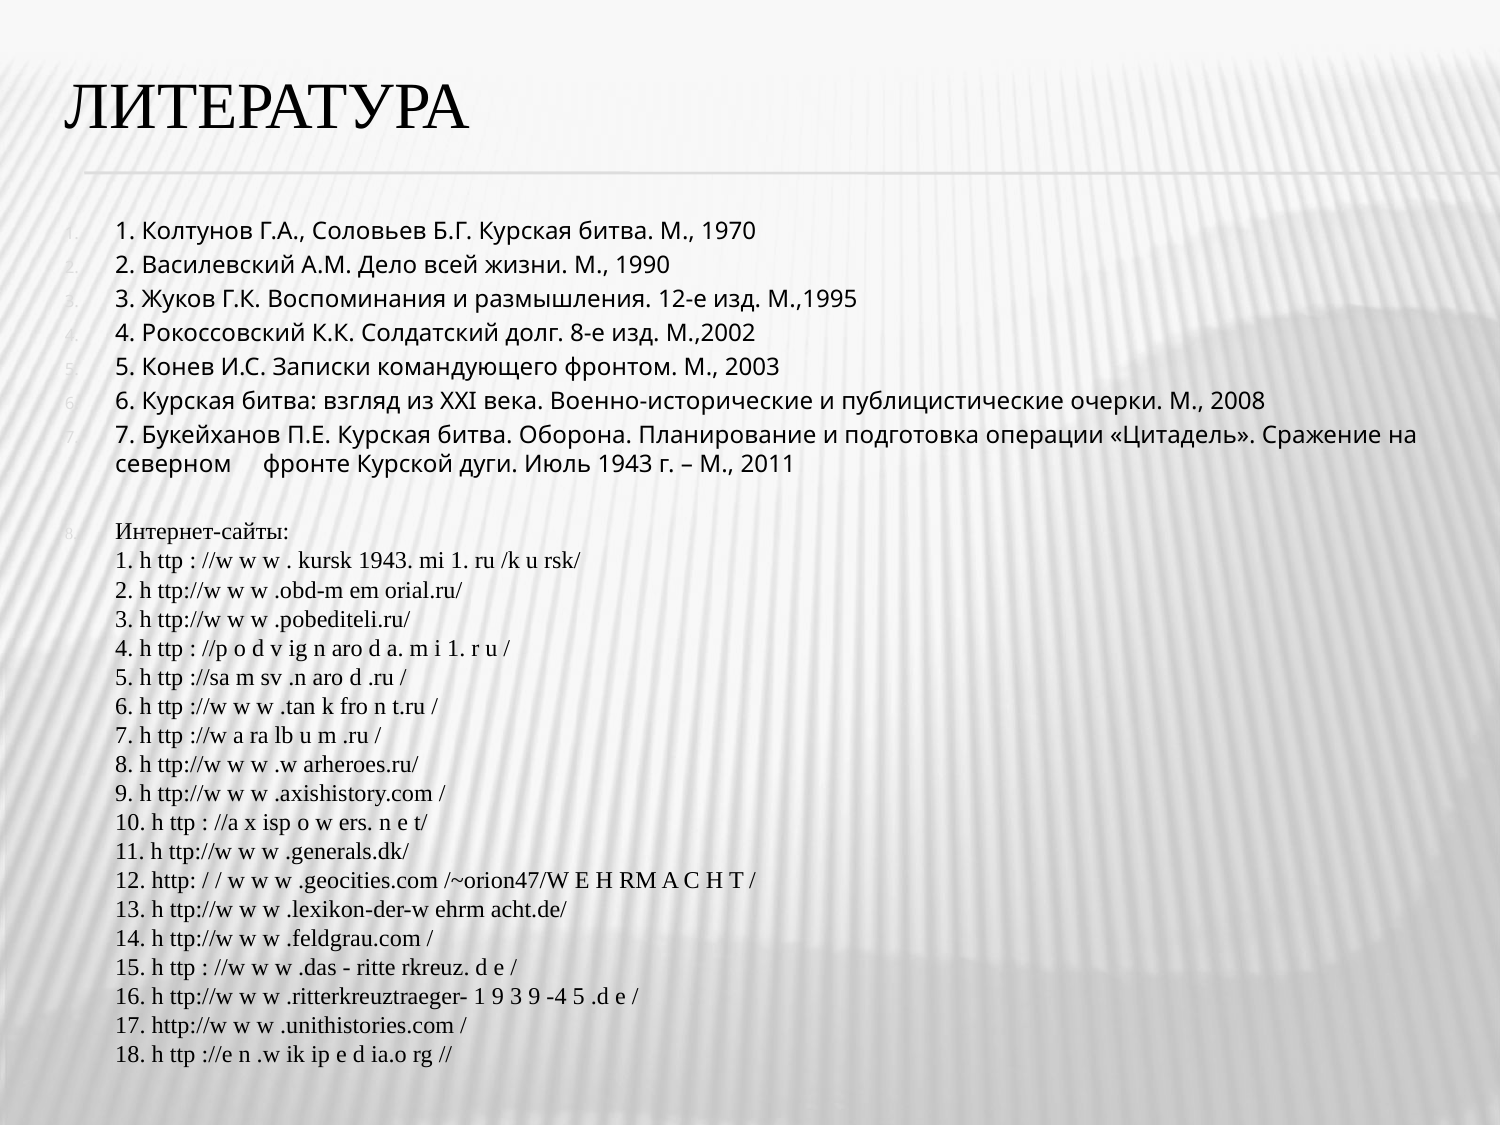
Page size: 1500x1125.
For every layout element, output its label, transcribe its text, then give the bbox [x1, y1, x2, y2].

title Литература [50, 54, 1475, 149]
list 1. Колтунов Г.А., Соловьев Б.Г. Курская битва. М., 1970 2. Василевский А.М. Дело всей жизни. М., 1990 3. Жуков Г.К. Воспоминания и размышления. 12-е изд. М.,1995 4. Рокоссовский К.К. Солдатский долг. 8-е изд. М.,2002 5. Конев И.С. Записки командующего фронтом. М., 2003 6. Курская битва: взгляд из XXI века. Военно-исторические и публицистические очерки. М., 2008 7. Букейханов П.Е. Курская битва. Оборона. Планирование и подготовка операции «Цитадель». Сражение на северном фронте Курской дуги. Июль 1943 г. – М., 2011 Интернет-сайты: 1. h ttp : //w w w . kursk 1943. mi 1. ru /k u rsk/ 2. h ttp://w w w .obd-m em orial.ru/ 3. h ttp://w w w .pobediteli.ru/ 4. h ttp : //p o d v ig n aro d a. m i 1. r u / 5. h ttp ://sa m sv .n aro d .ru / 6. h ttp ://w w w .tan k fro n t.ru / 7. h ttp ://w a ra lb u m .ru / 8. h ttp://w w w .w arheroes.ru/ 9. h ttp://w w w .axishistory.com / 10. h ttp : //a x isp o w ers. n e t/ 11. h ttp://w w w .generals.dk/ 12. http: / / w w w .geocities.com /~orion47/W E H RM A C H T / 13. h ttp://w w w .lexikon-der-w ehrm acht.de/ 14. h ttp://w w w .feldgrau.com / 15. h ttp : //w w w .das - ritte rkreuz. d e / 16. h ttp://w w w .ritterkreuztraeger- 1 9 3 9 -4 5 .d e / 17. http://w w w .unithistories.com / 18. h ttp ://e n .w ik ip e d ia.o rg // [50, 208, 1475, 1083]
